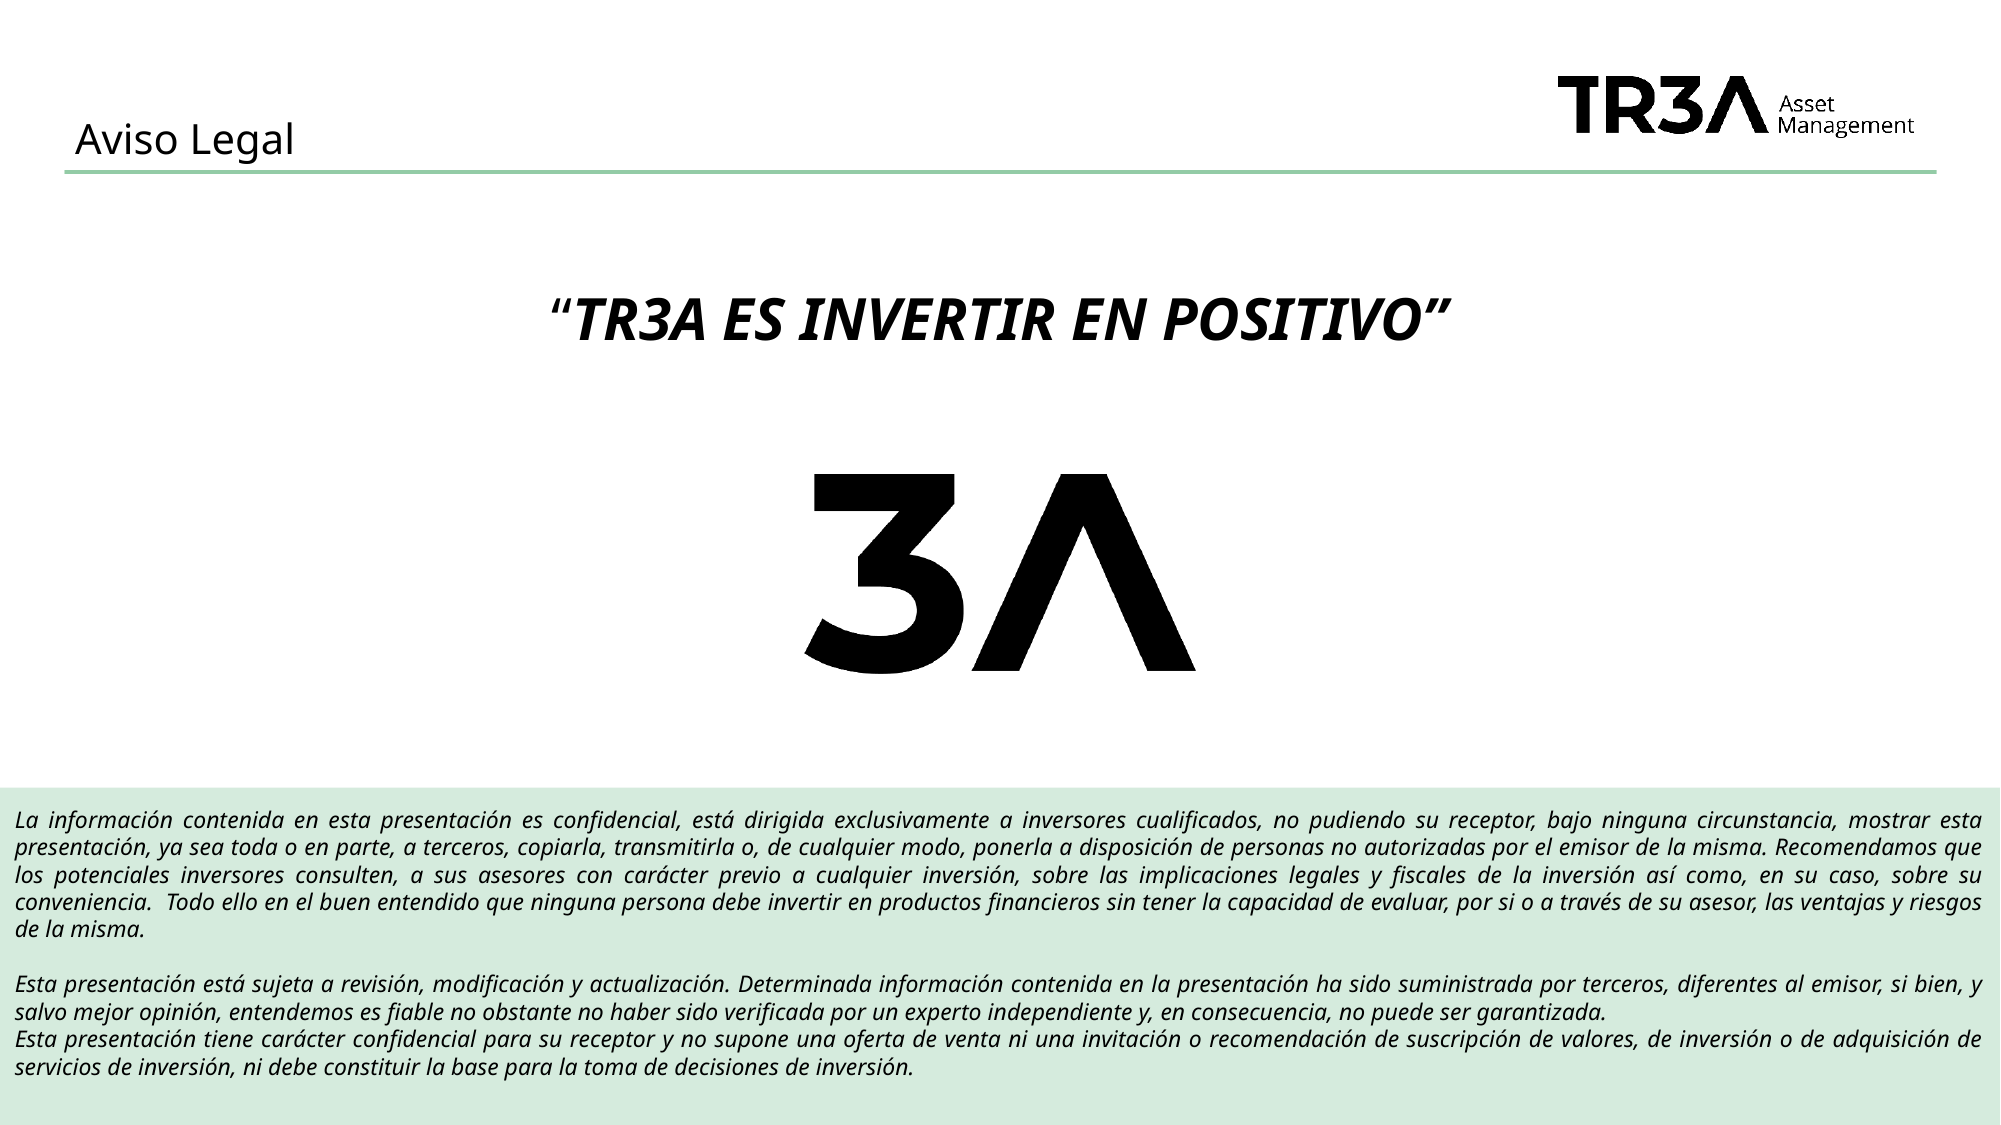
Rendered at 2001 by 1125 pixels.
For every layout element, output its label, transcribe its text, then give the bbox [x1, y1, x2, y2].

text_box Aviso Legal [74, 112, 1428, 213]
picture [1558, 76, 1914, 138]
picture [804, 474, 1196, 674]
text_box “TR3A ES INVERTIR EN POSITIVO” [488, 275, 1512, 360]
text_box La información contenida en esta presentación es confidencial, está dirigida exclusivamente a inversores cualificados, no pudiendo su receptor, bajo ninguna circunstancia, mostrar esta presentación, ya sea toda o en parte, a terceros, copiarla, transmitirla o, de cualquier modo, ponerla a disposición de personas no autorizadas por el emisor de la misma. Recomendamos que los potenciales inversores consulten, a sus asesores con carácter previo a cualquier inversión, sobre las implicaciones legales y fiscales de la inversión así como, en su caso, sobre su conveniencia. Todo ello en el buen entendido que ninguna persona debe invertir en productos financieros sin tener la capacidad de evaluar, por si o a través de su asesor, las ventajas y riesgos de la misma. Esta presentación está sujeta a revisión, modificación y actualización. Determinada información contenida en la presentación ha sido suministrada por terceros, diferentes al emisor, si bien, y salvo mejor opinión, entendemos es fiable no obstante no haber sido verificada por un experto independiente y, en consecuencia, no puede ser garantizada. Esta presentación tiene carácter confidencial para su receptor y no supone una oferta de venta ni una invitación o recomendación de suscripción de valores, de inversión o de adquisición de servicios de inversión, ni debe constituir la base para la toma de decisiones de inversión. [0, 785, 2000, 1125]
picture [1428, 170, 1937, 174]
picture [63, 170, 74, 174]
